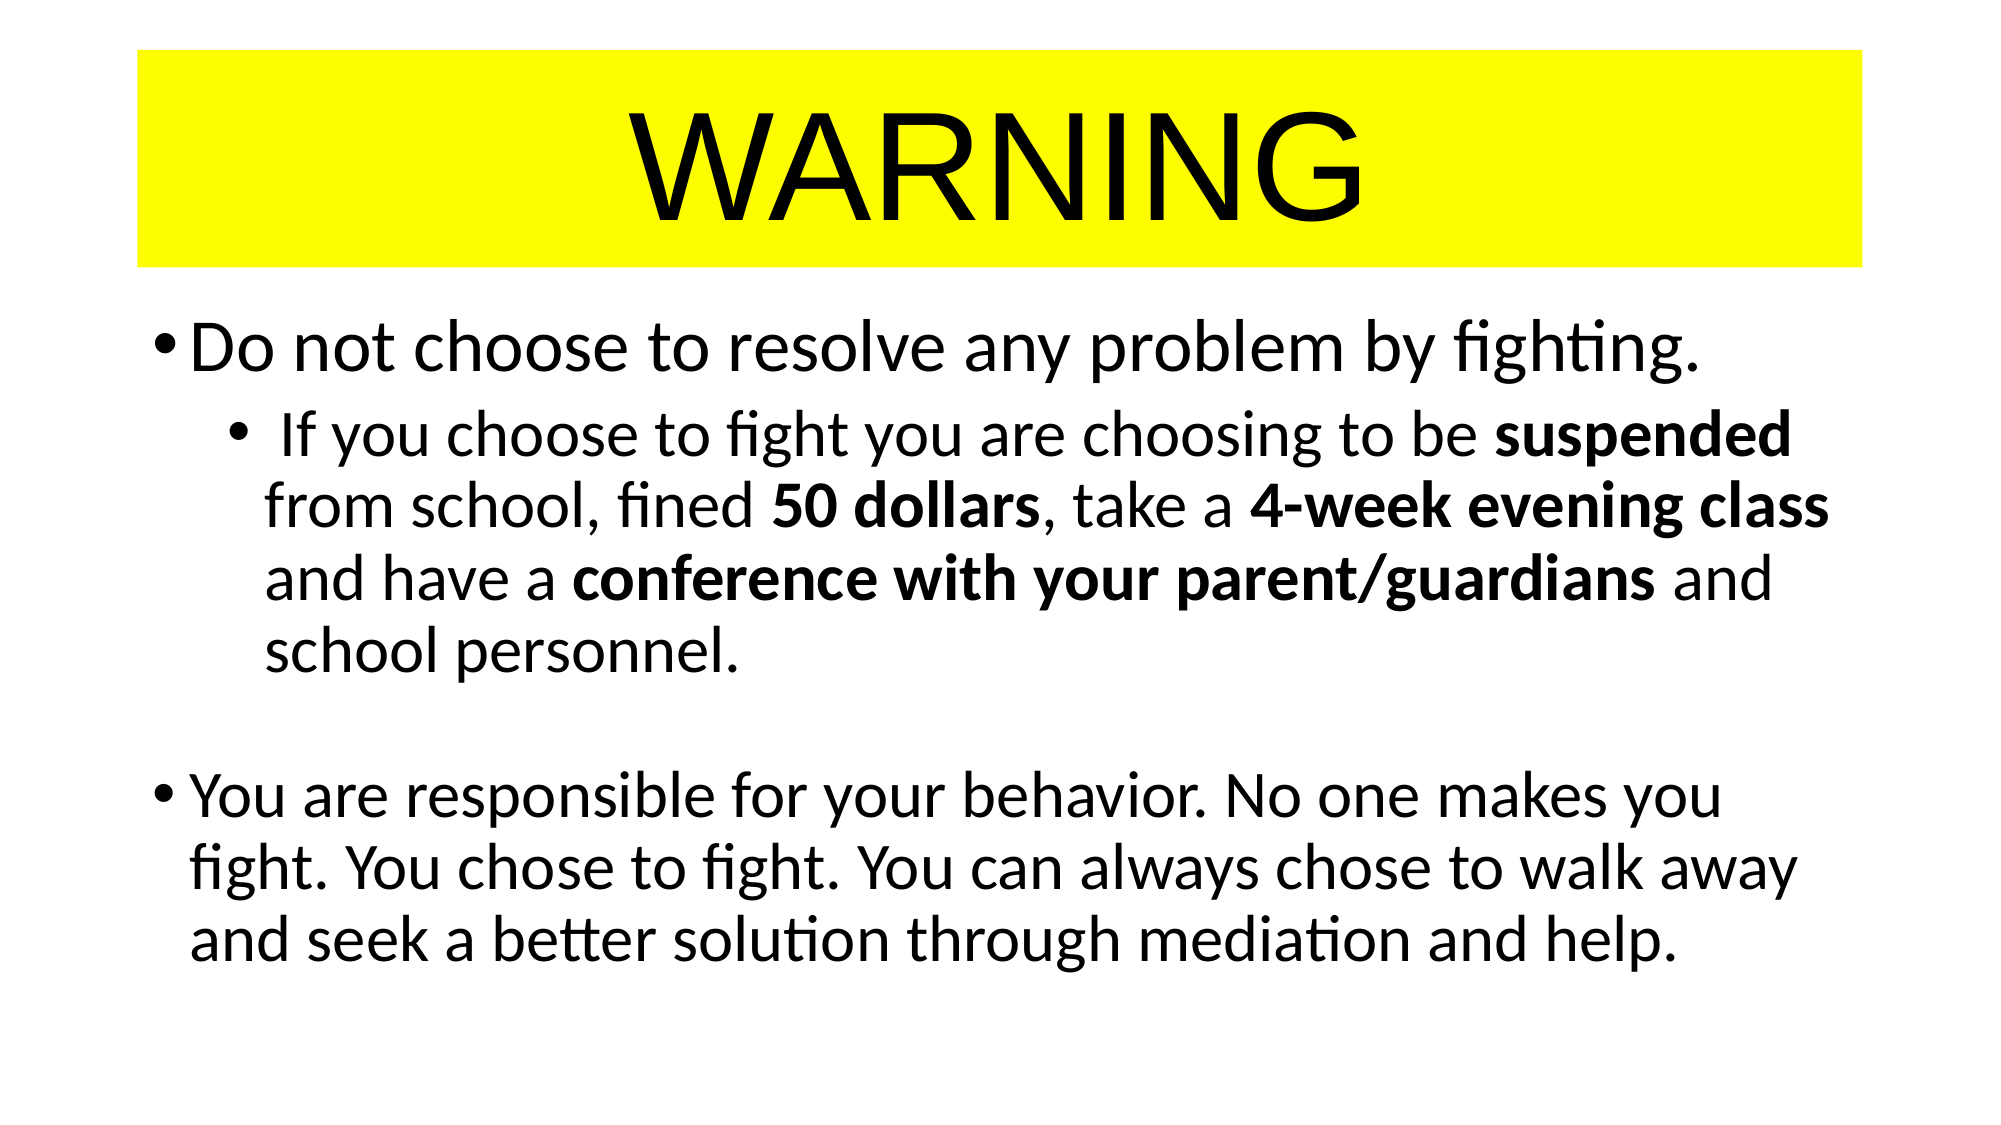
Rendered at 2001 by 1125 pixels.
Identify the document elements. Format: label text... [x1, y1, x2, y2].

list Do not choose to resolve any problem by fighting. If you choose to fight you are choosing to be suspended from school, fined 50 dollars, take a 4-week evening class and have a conference with your parent/guardians and school personnel. You are responsible for your behavior. No one makes you fight. You chose to fight. You can always chose to walk away and seek a better solution through mediation and help. [137, 299, 1863, 1084]
text_box WARNING [137, 49, 1863, 268]
